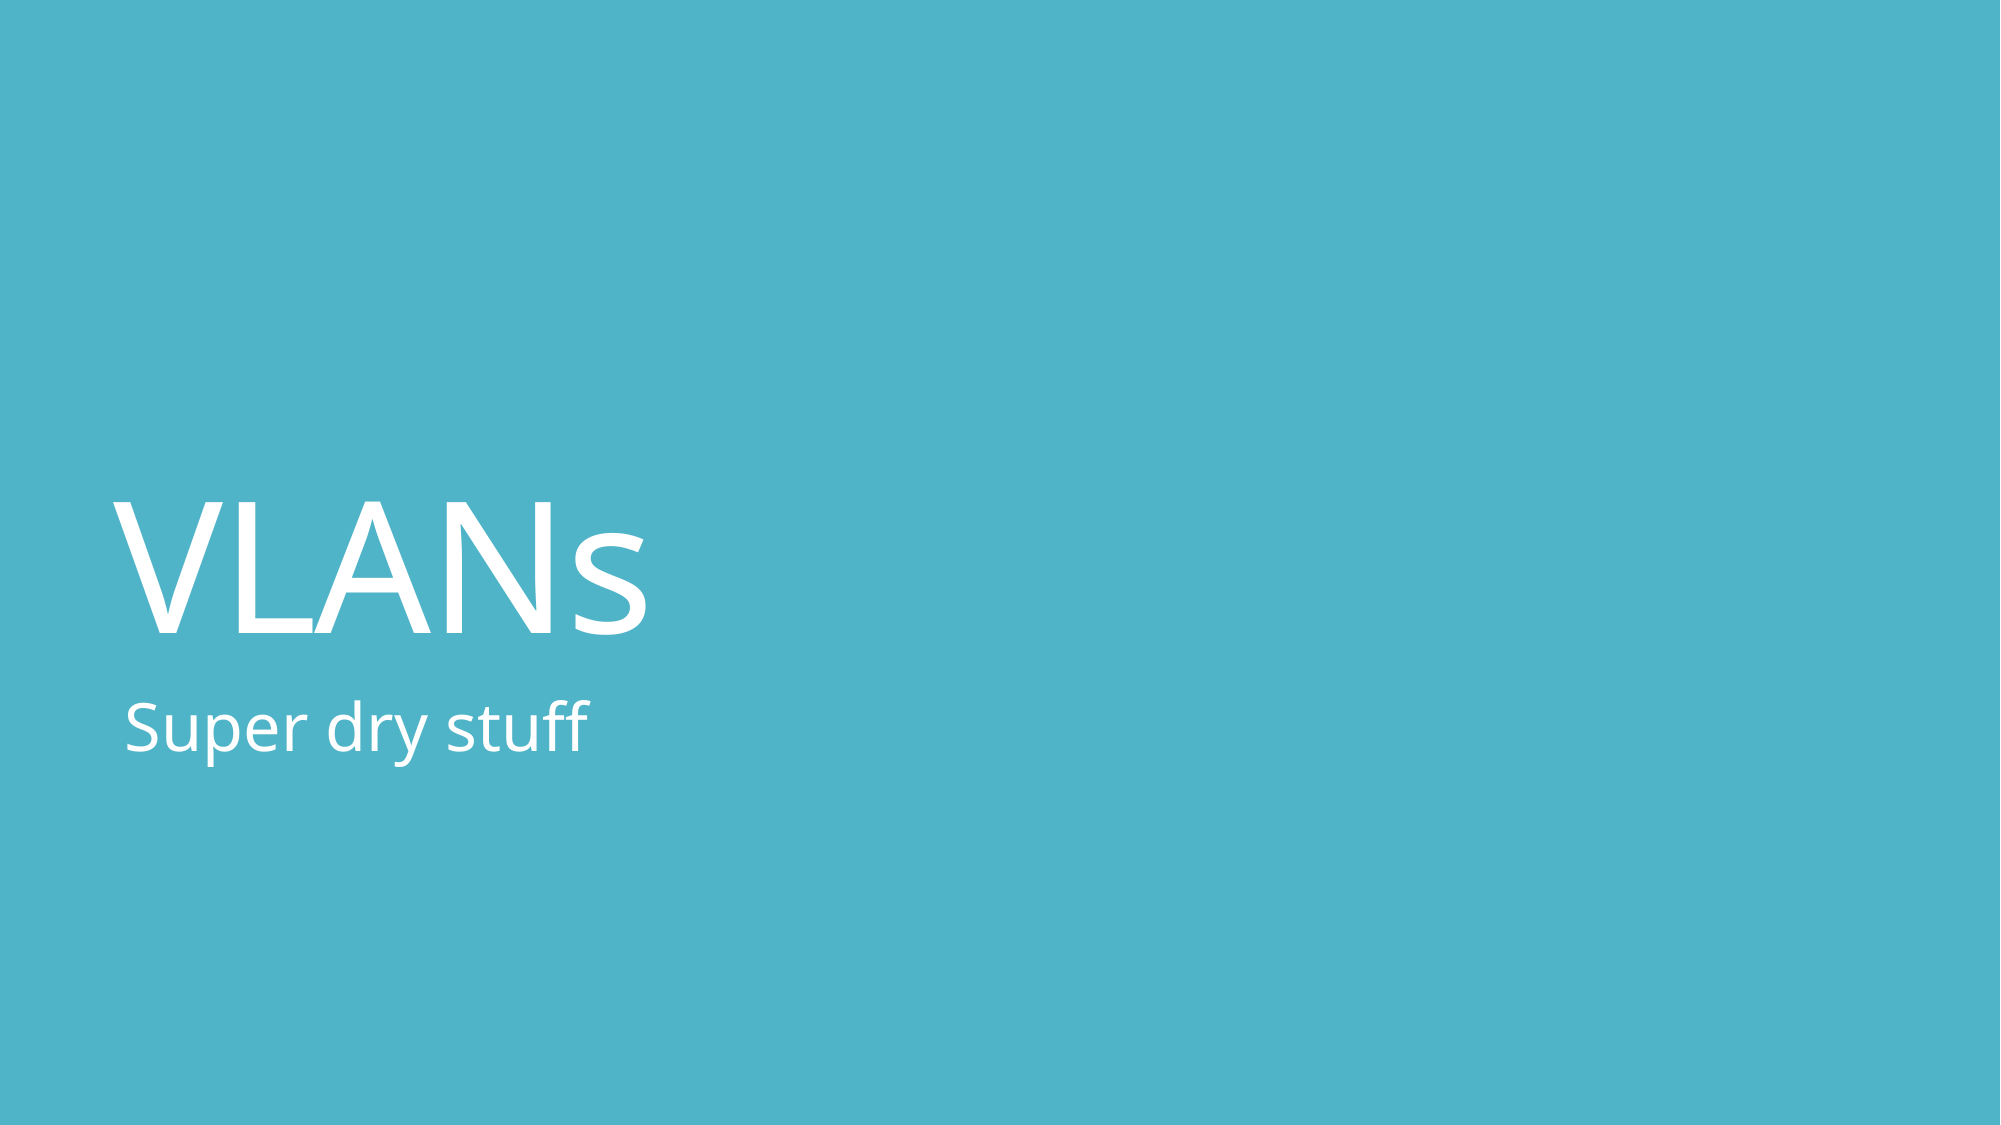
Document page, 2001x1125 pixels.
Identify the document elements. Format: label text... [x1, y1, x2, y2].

subtitle Super dry stuff [109, 690, 1624, 961]
title VLANs [98, 126, 1868, 677]
